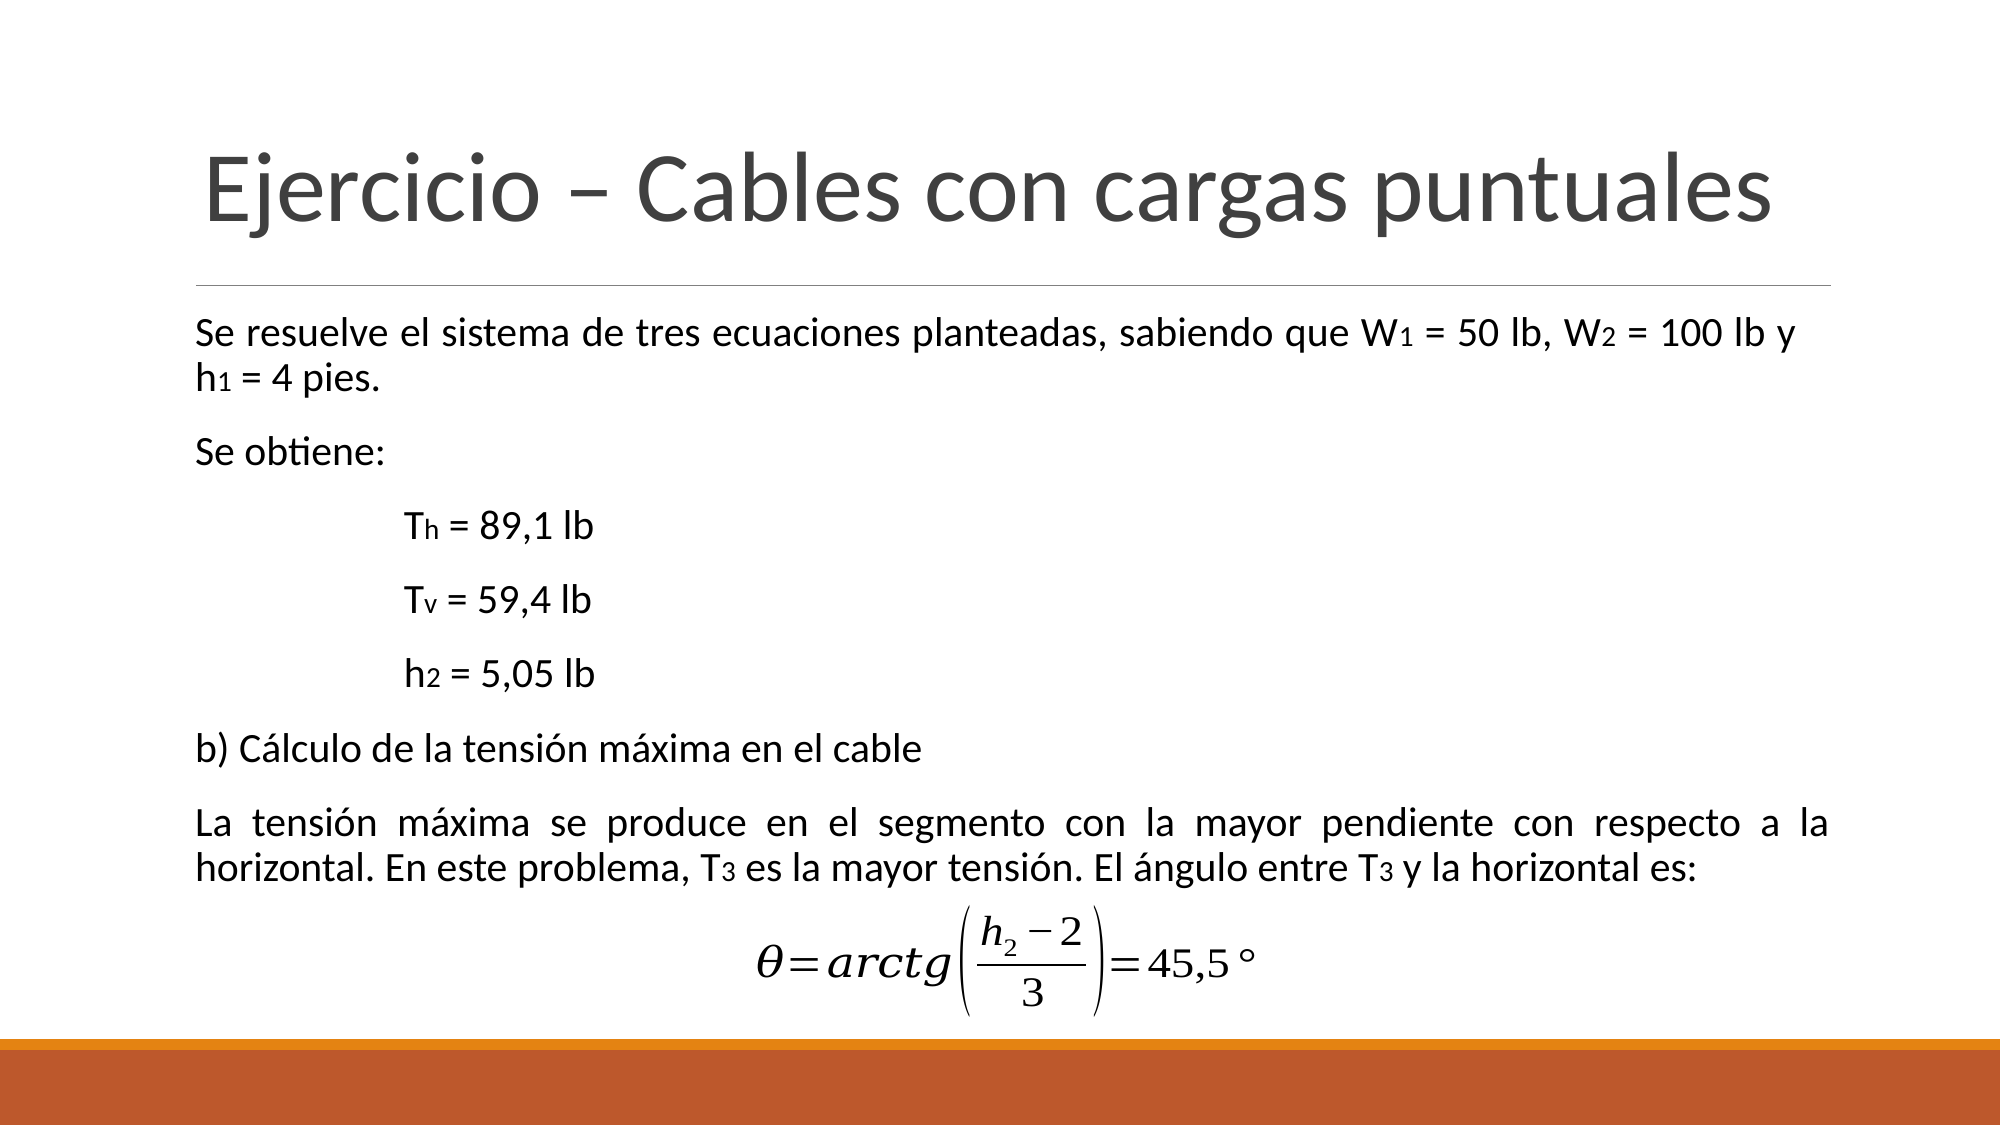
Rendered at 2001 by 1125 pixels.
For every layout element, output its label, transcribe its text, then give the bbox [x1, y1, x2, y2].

text_box Ejercicio – Cables con cargas puntuales [188, 105, 1790, 249]
list Se resuelve el sistema de tres ecuaciones planteadas, sabiendo que W1 = 50 lb, W2 = 100 lb y h1 = 4 pies. Se obtiene: Th = 89,1 lb Tv = 59,4 lb h2 = 5,05 lb b) Cálculo de la tensión máxima en el cable La tensión máxima se produce en el segmento con la mayor pendiente con respecto a la horizontal. En este problema, T3 es la mayor tensión. El ángulo entre T3 y la horizontal es: [180, 302, 1830, 963]
